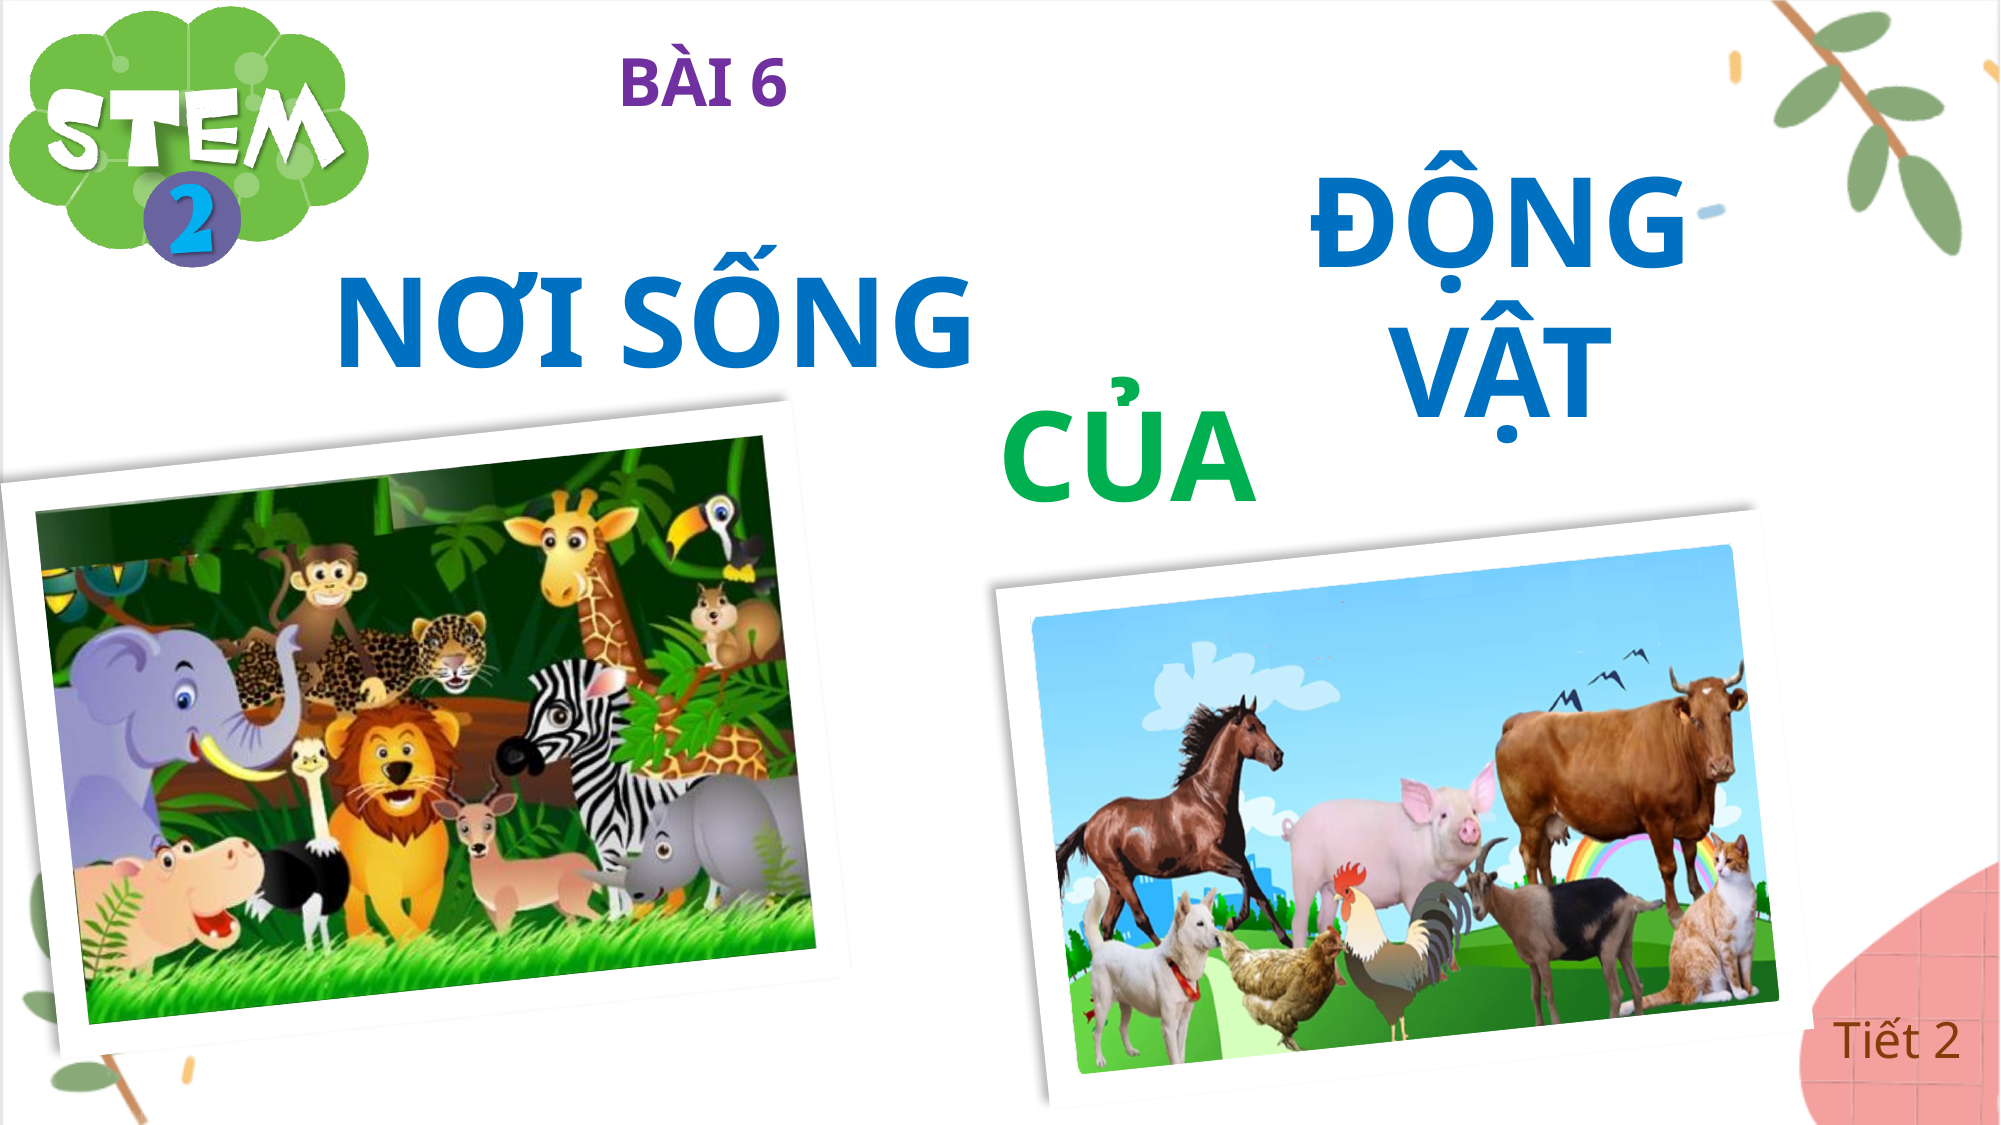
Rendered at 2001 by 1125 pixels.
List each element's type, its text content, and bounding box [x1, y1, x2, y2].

text_box BÀI 6 [602, 32, 813, 127]
text_box CỦA [969, 369, 1318, 535]
text_box NƠI SỐNG [309, 234, 1001, 400]
text_box Tiết 2 [1818, 1001, 2000, 1076]
picture [0, 0, 2001, 1125]
text_box ĐỘNG VẬT [1244, 135, 1758, 451]
